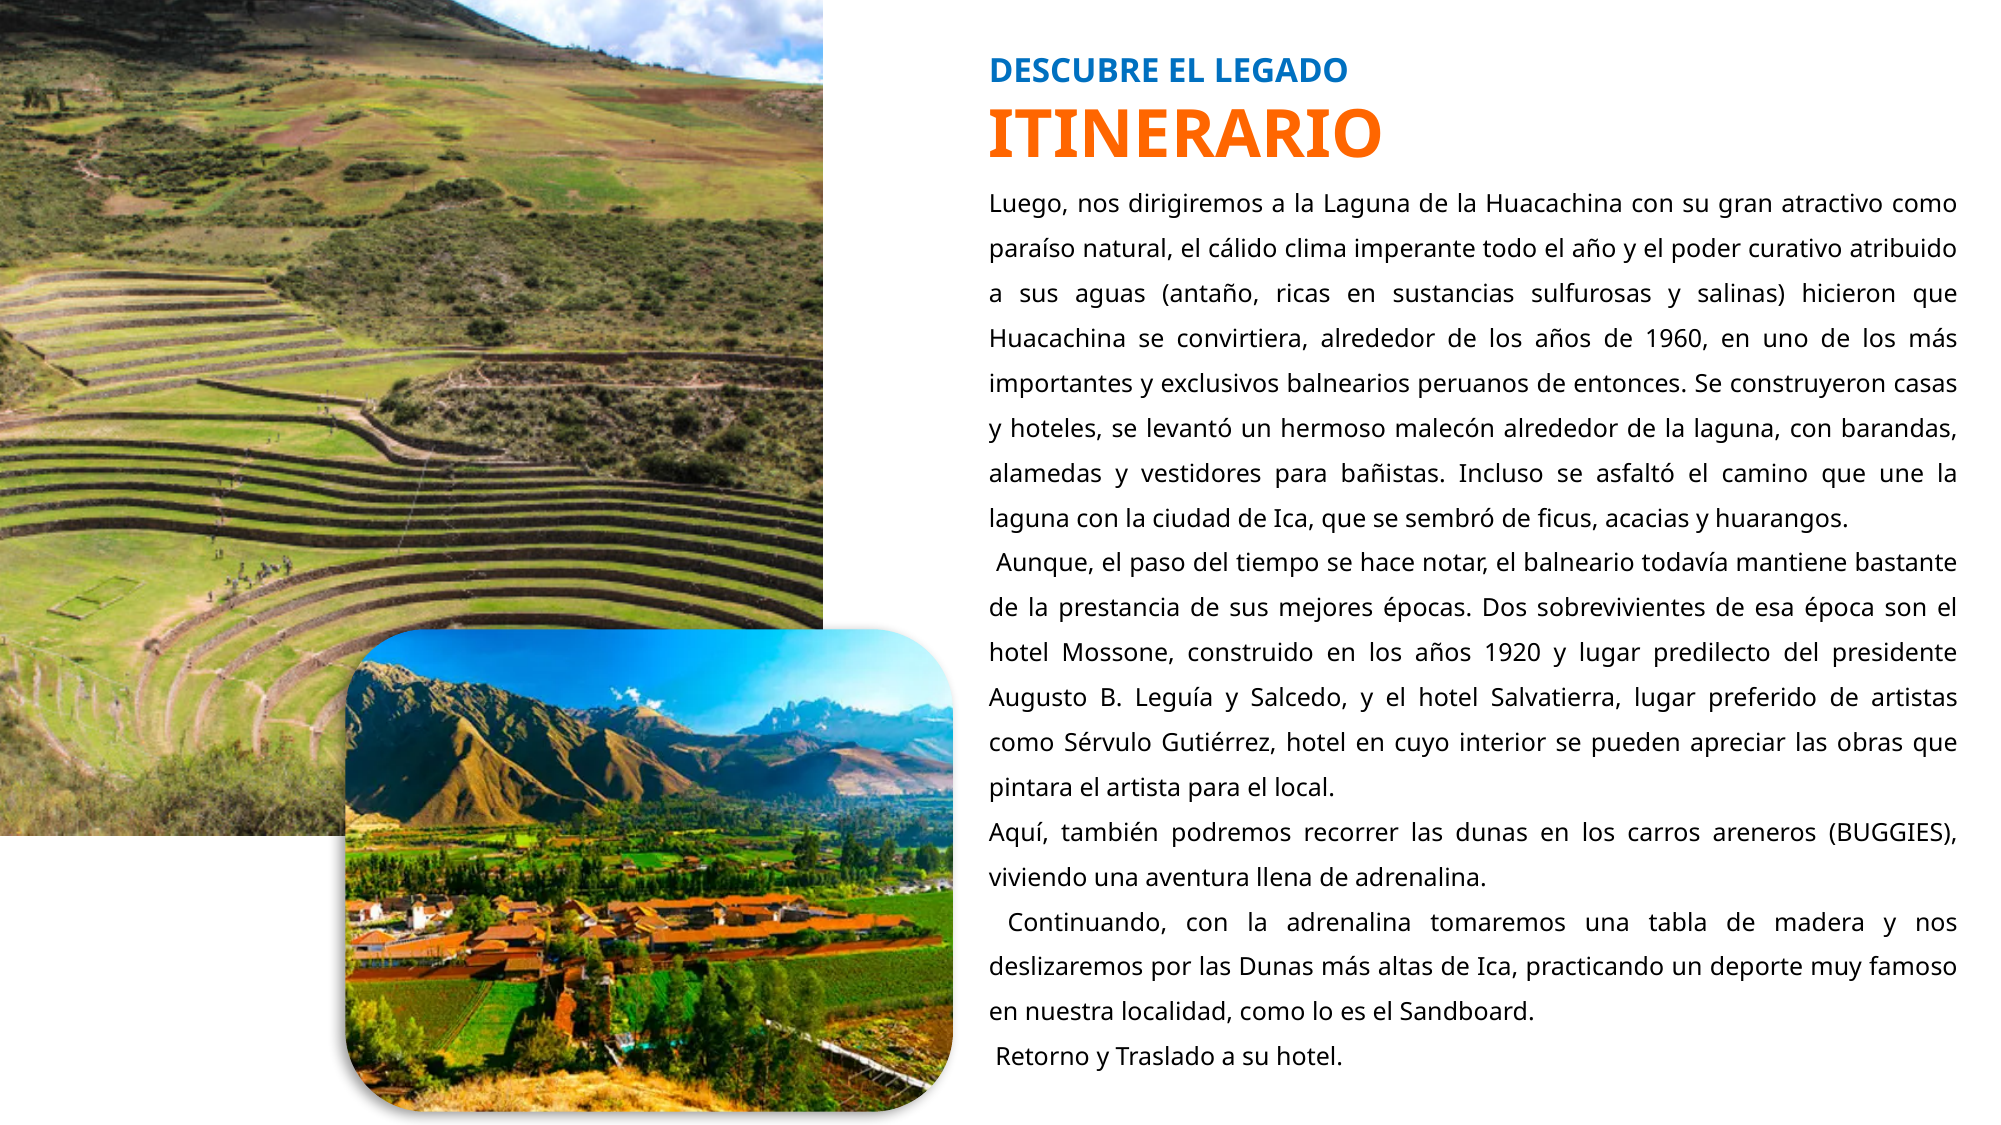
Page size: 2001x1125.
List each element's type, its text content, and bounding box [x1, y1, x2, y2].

picture [0, 0, 954, 1113]
text_box ITINERARIO [974, 83, 1741, 165]
text_box DESCUBRE EL LEGADO [974, 41, 1692, 97]
text_box Luego, nos dirigiremos a la Laguna de la Huacachina con su gran atractivo como paraíso natural, el cálido clima imperante todo el año y el poder curativo atribuido a sus aguas (antaño, ricas en sustancias sulfurosas y salinas) hicieron que Huacachina se convirtiera, alrededor de los años de 1960, en uno de los más importantes y exclusivos balnearios peruanos de entonces. Se construyeron casas y hoteles, se levantó un hermoso malecón alrededor de la laguna, con barandas, alamedas y vestidores para bañistas. Incluso se asfaltó el camino que une la laguna con la ciudad de Ica, que se sembró de ficus, acacias y huarangos. Aunque, el paso del tiempo se hace notar, el balneario todavía mantiene bastante de la prestancia de sus mejores épocas. Dos sobrevivientes de esa época son el hotel Mossone, construido en los años 1920 y lugar predilecto del presidente Augusto B. Leguía y Salcedo, y el hotel Salvatierra, lugar preferido de artistas como Sérvulo Gutiérrez, hotel en cuyo interior se pueden apreciar las obras que pintara el artista para el local. Aquí, también podremos recorrer las dunas en los carros areneros (BUGGIES), viviendo una aventura llena de adrenalina. Continuando, con la adrenalina tomaremos una tabla de madera y nos deslizaremos por las Dunas más altas de Ica, practicando un deporte muy famoso en nuestra localidad, como lo es el Sandboard. Retorno y Traslado a su hotel. [974, 165, 1975, 1125]
